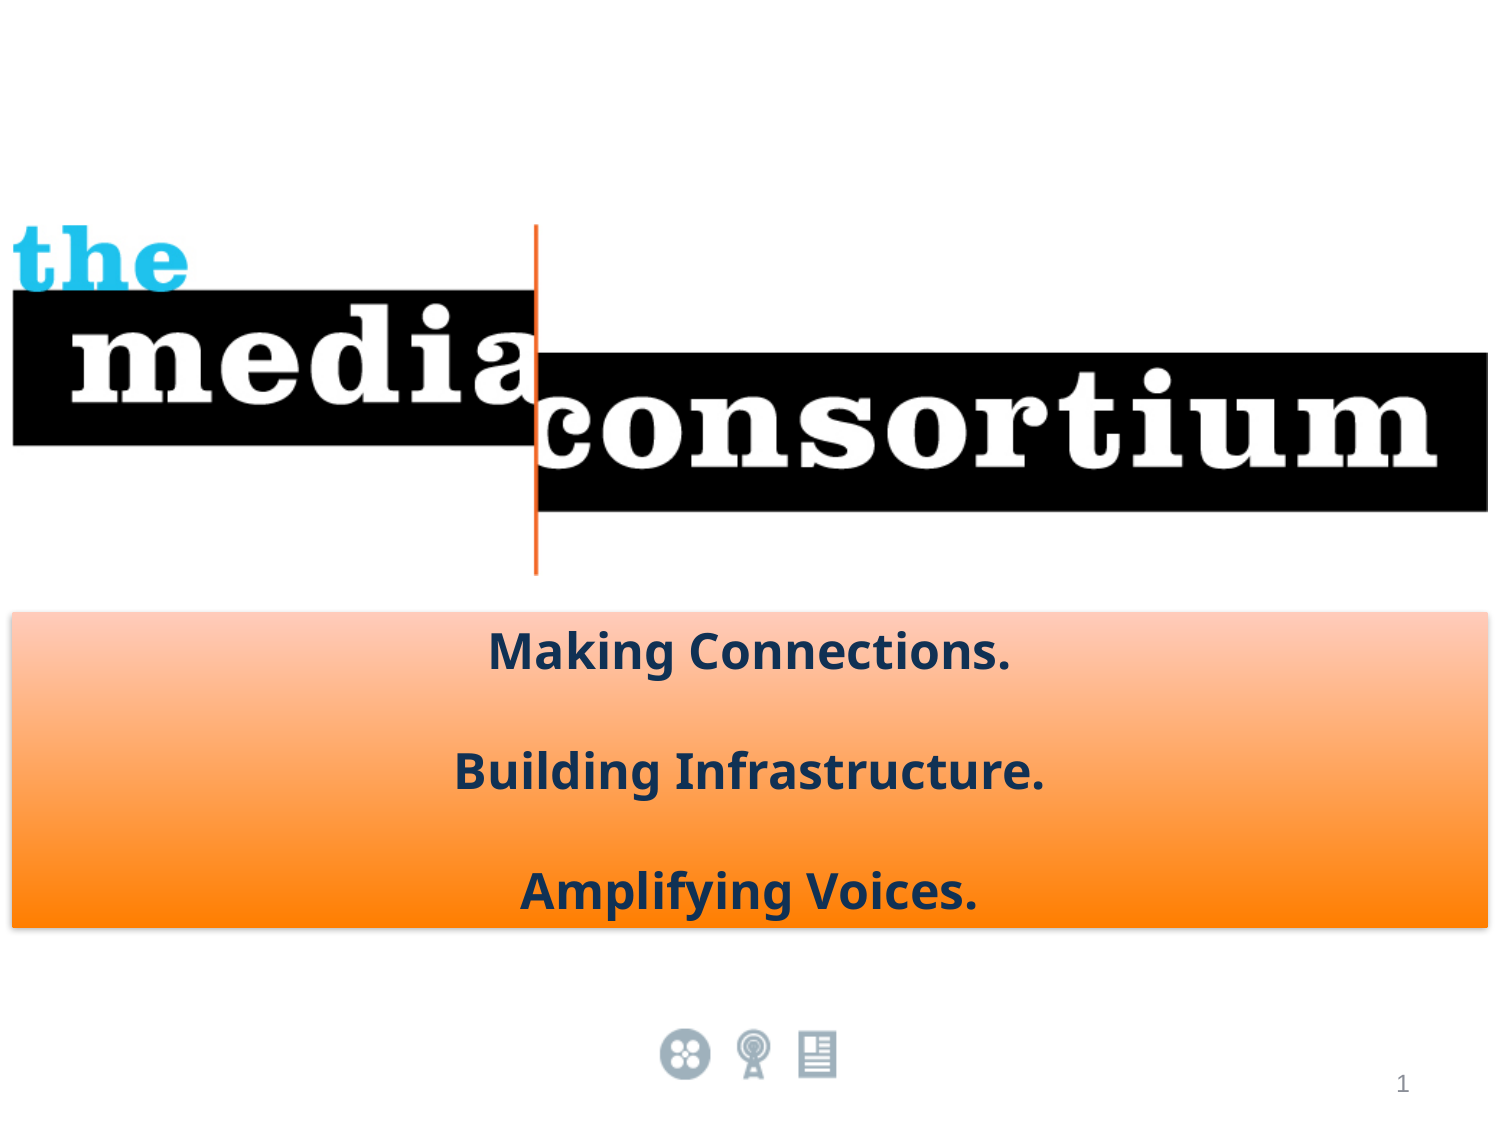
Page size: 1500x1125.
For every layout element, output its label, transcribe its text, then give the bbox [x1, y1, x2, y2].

text_box Making Connections. Building Infrastructure. Amplifying Voices. [12, 612, 1488, 928]
picture [12, 224, 1488, 576]
picture [654, 1013, 846, 1088]
slide_number 1 [1074, 1062, 1425, 1103]
